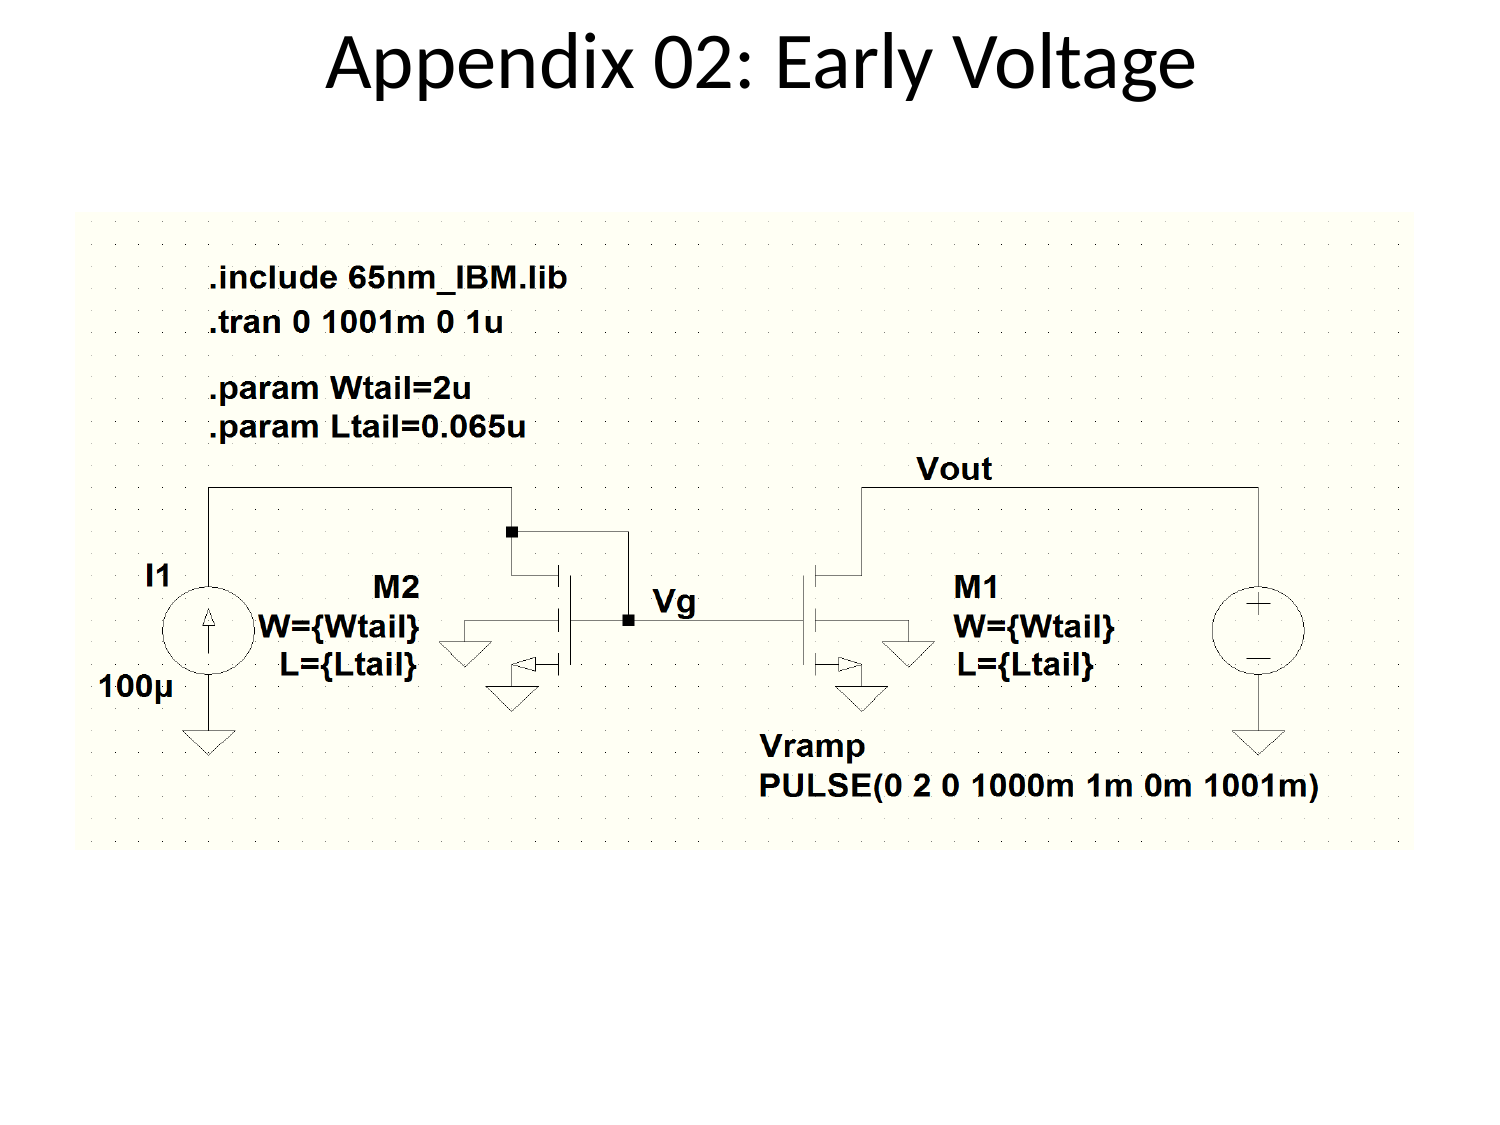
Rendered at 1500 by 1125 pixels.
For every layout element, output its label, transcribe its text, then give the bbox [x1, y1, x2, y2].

title Appendix 02: Early Voltage [87, 0, 1438, 113]
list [74, 212, 1414, 851]
